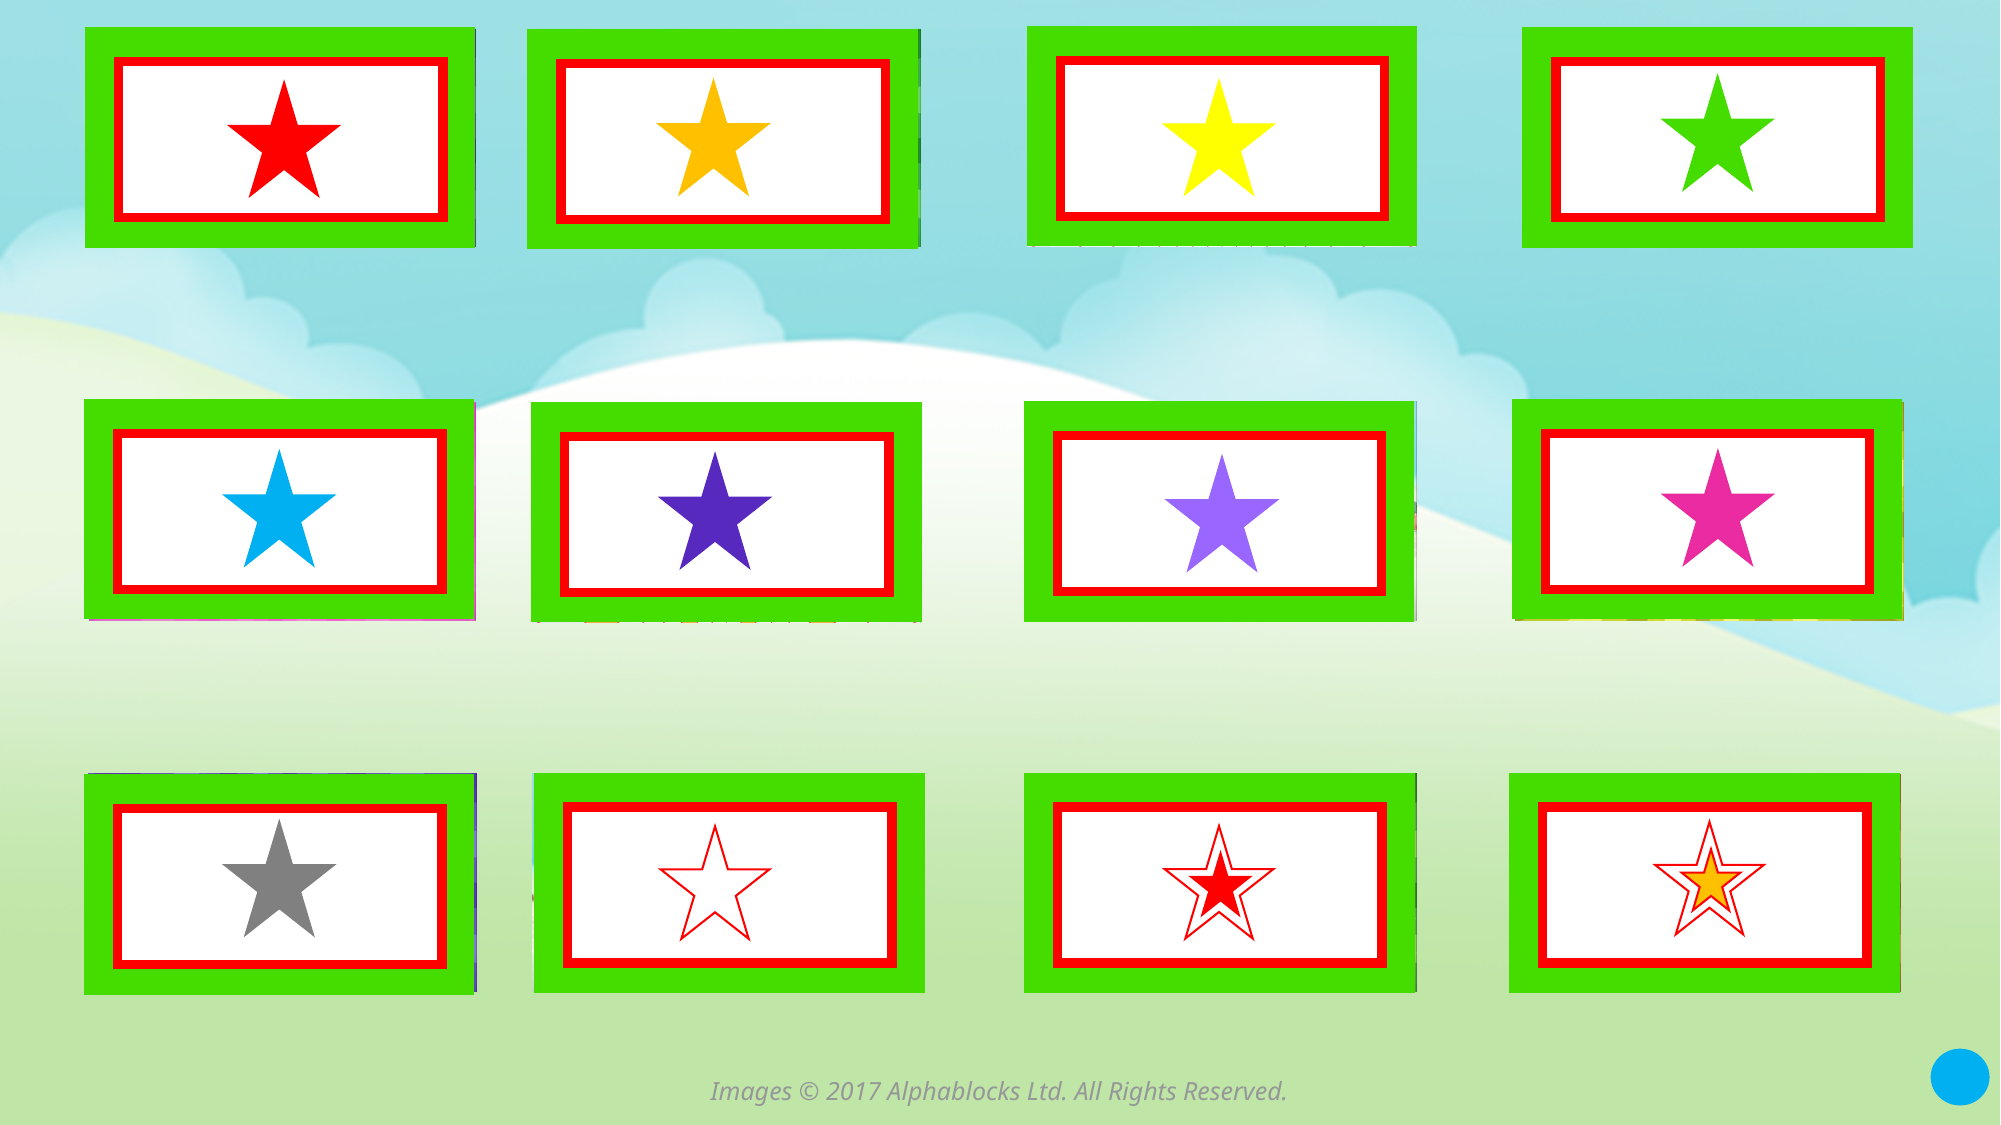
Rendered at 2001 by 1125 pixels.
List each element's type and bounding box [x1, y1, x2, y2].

text_box [1024, 402, 1414, 621]
text_box [1523, 28, 1912, 247]
text_box [85, 400, 474, 619]
picture [0, 0, 2000, 1125]
text_box [1655, 821, 1764, 935]
text_box [535, 773, 924, 992]
text_box [1510, 773, 1899, 992]
text_box [1027, 26, 1417, 246]
text_box [86, 28, 475, 247]
text_box [528, 29, 917, 249]
text_box [85, 775, 474, 994]
text_box [1025, 773, 1414, 992]
text_box [532, 402, 921, 622]
text_box [1164, 826, 1274, 939]
text_box [1512, 400, 1902, 619]
